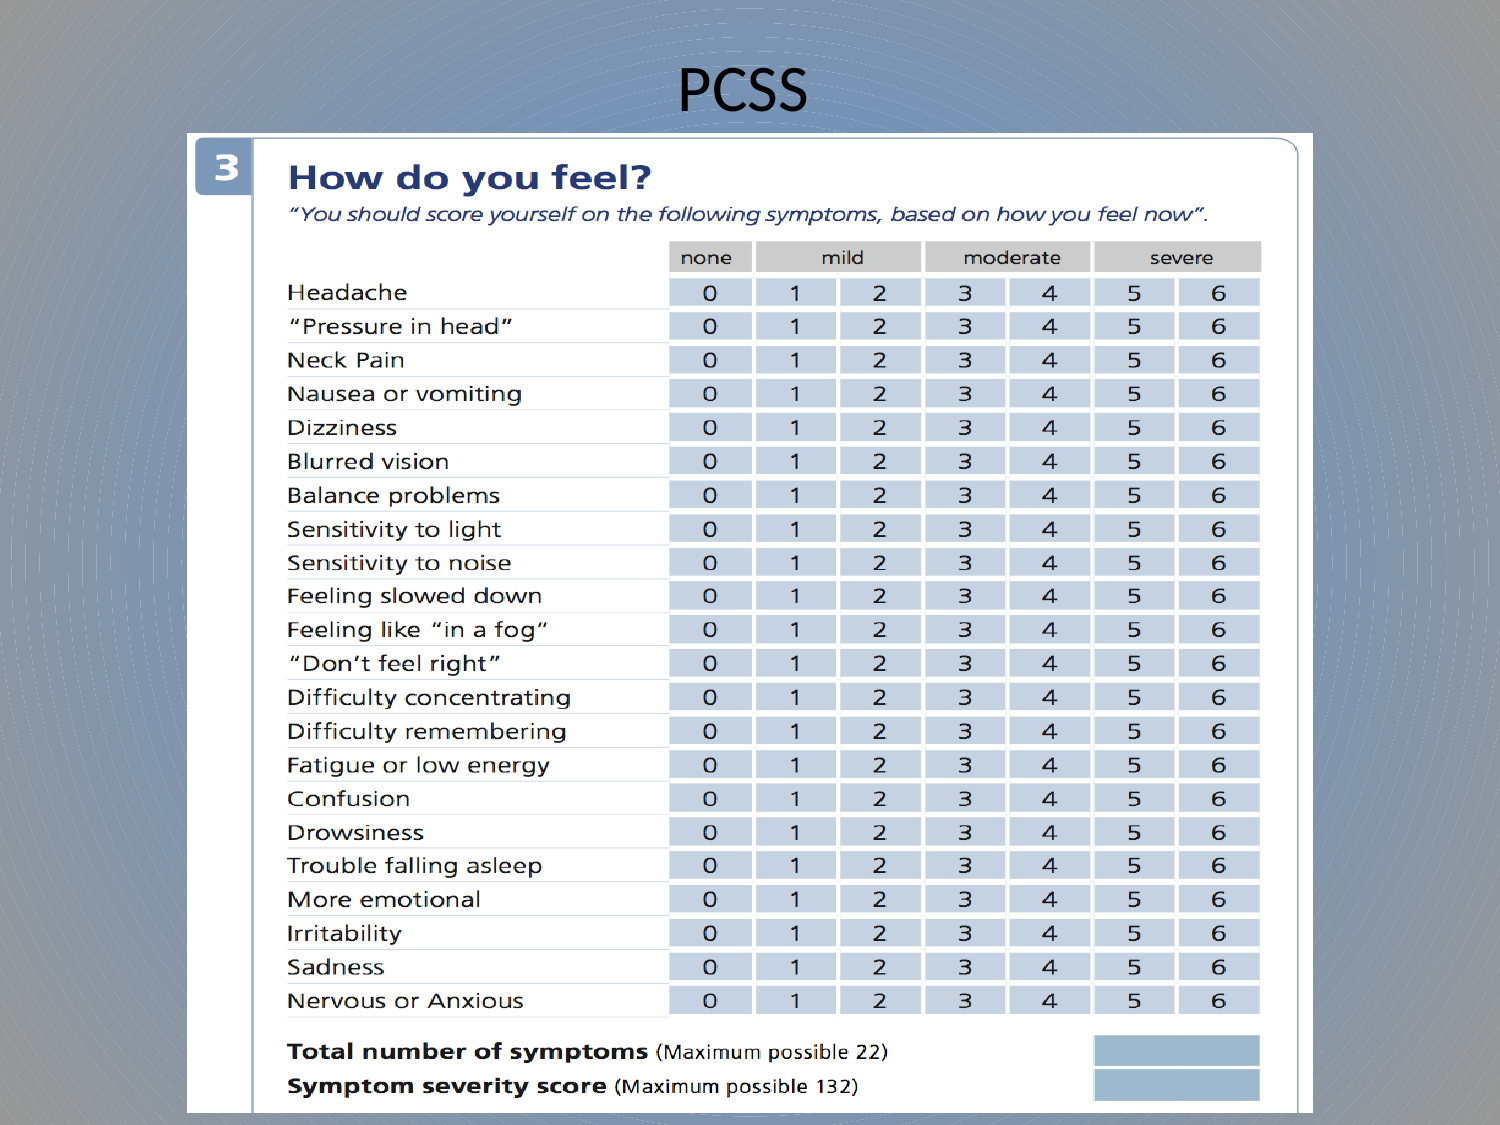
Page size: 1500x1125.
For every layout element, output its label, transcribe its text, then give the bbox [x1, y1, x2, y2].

picture [187, 133, 1313, 1113]
text_box PCSS [187, 37, 1300, 132]
